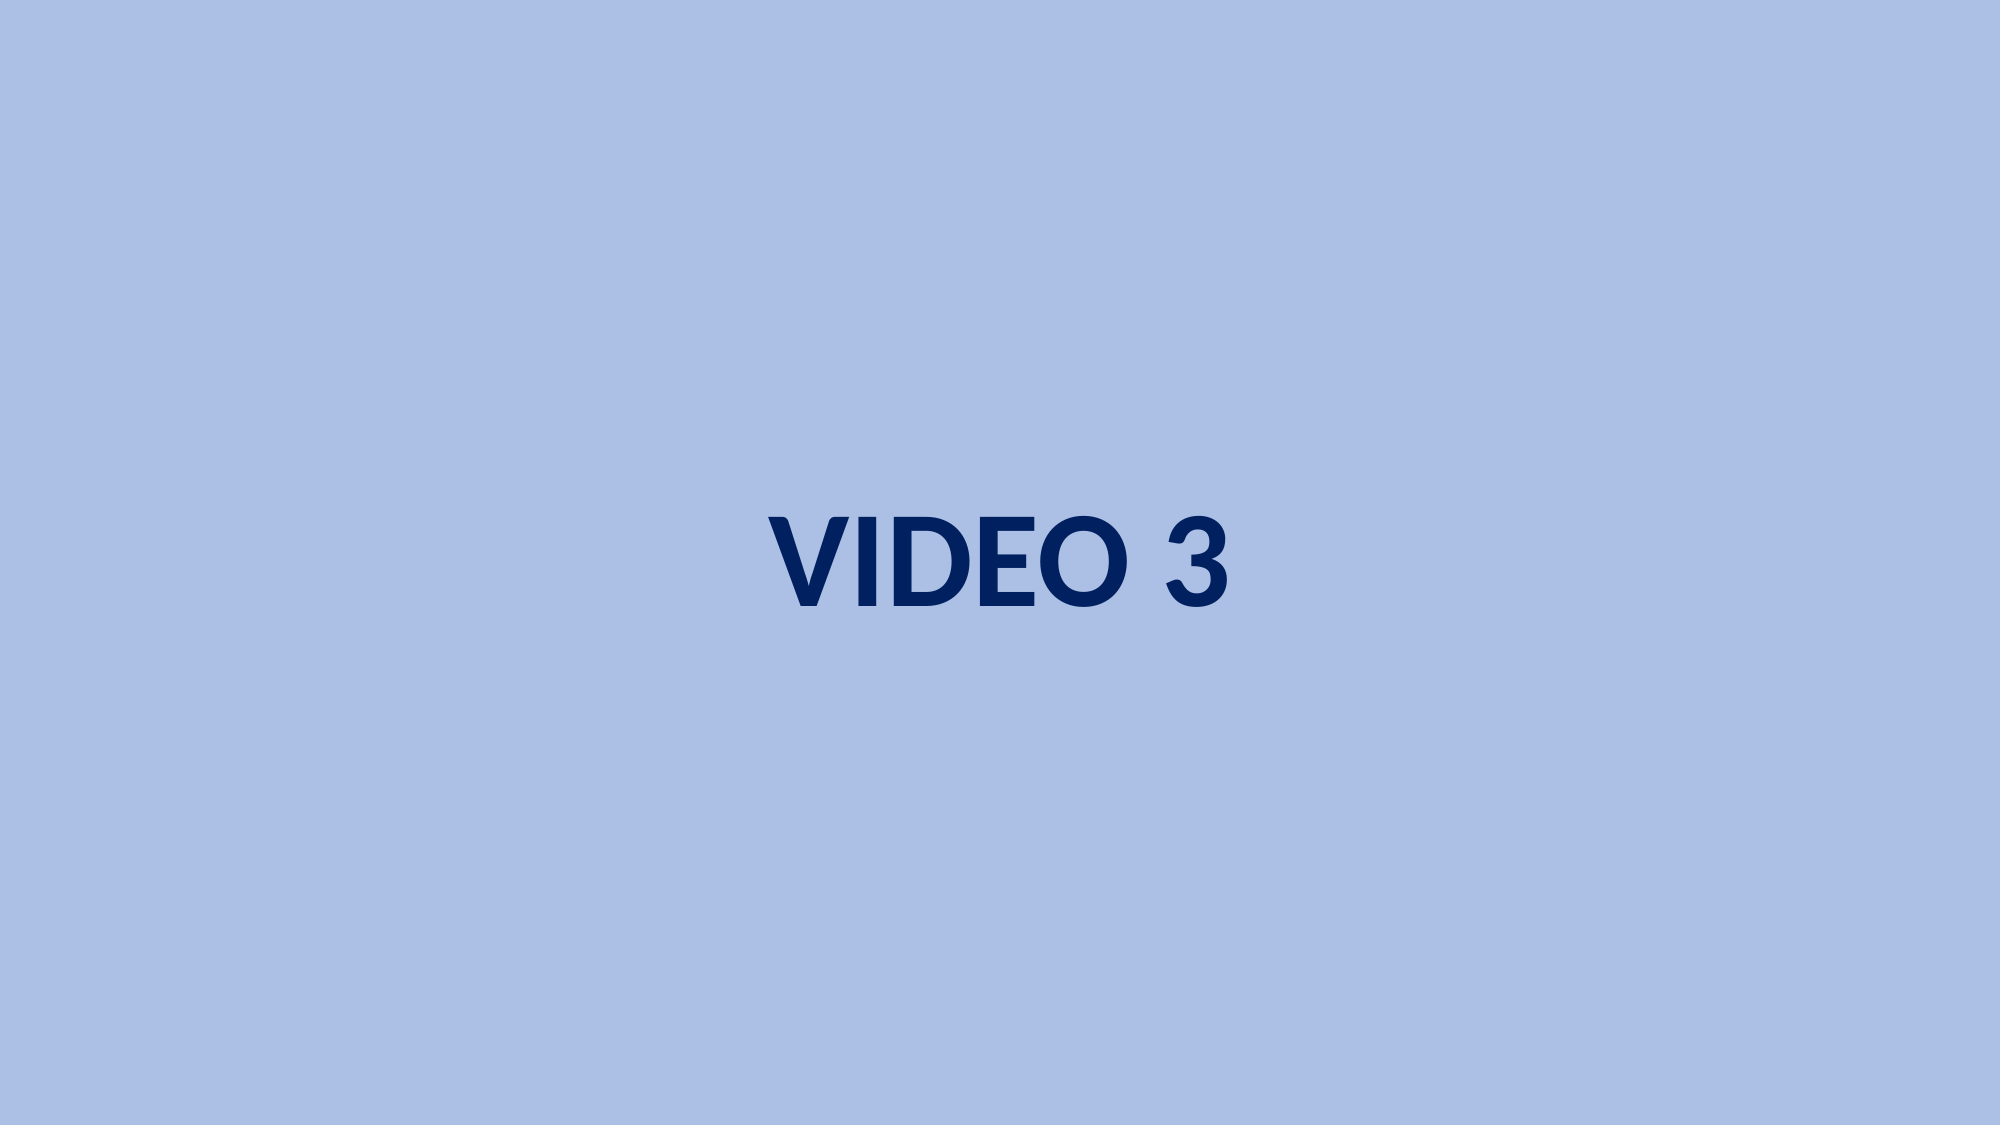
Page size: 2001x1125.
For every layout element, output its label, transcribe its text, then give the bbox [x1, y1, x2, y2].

title VIDEO 3 [740, 453, 1260, 672]
